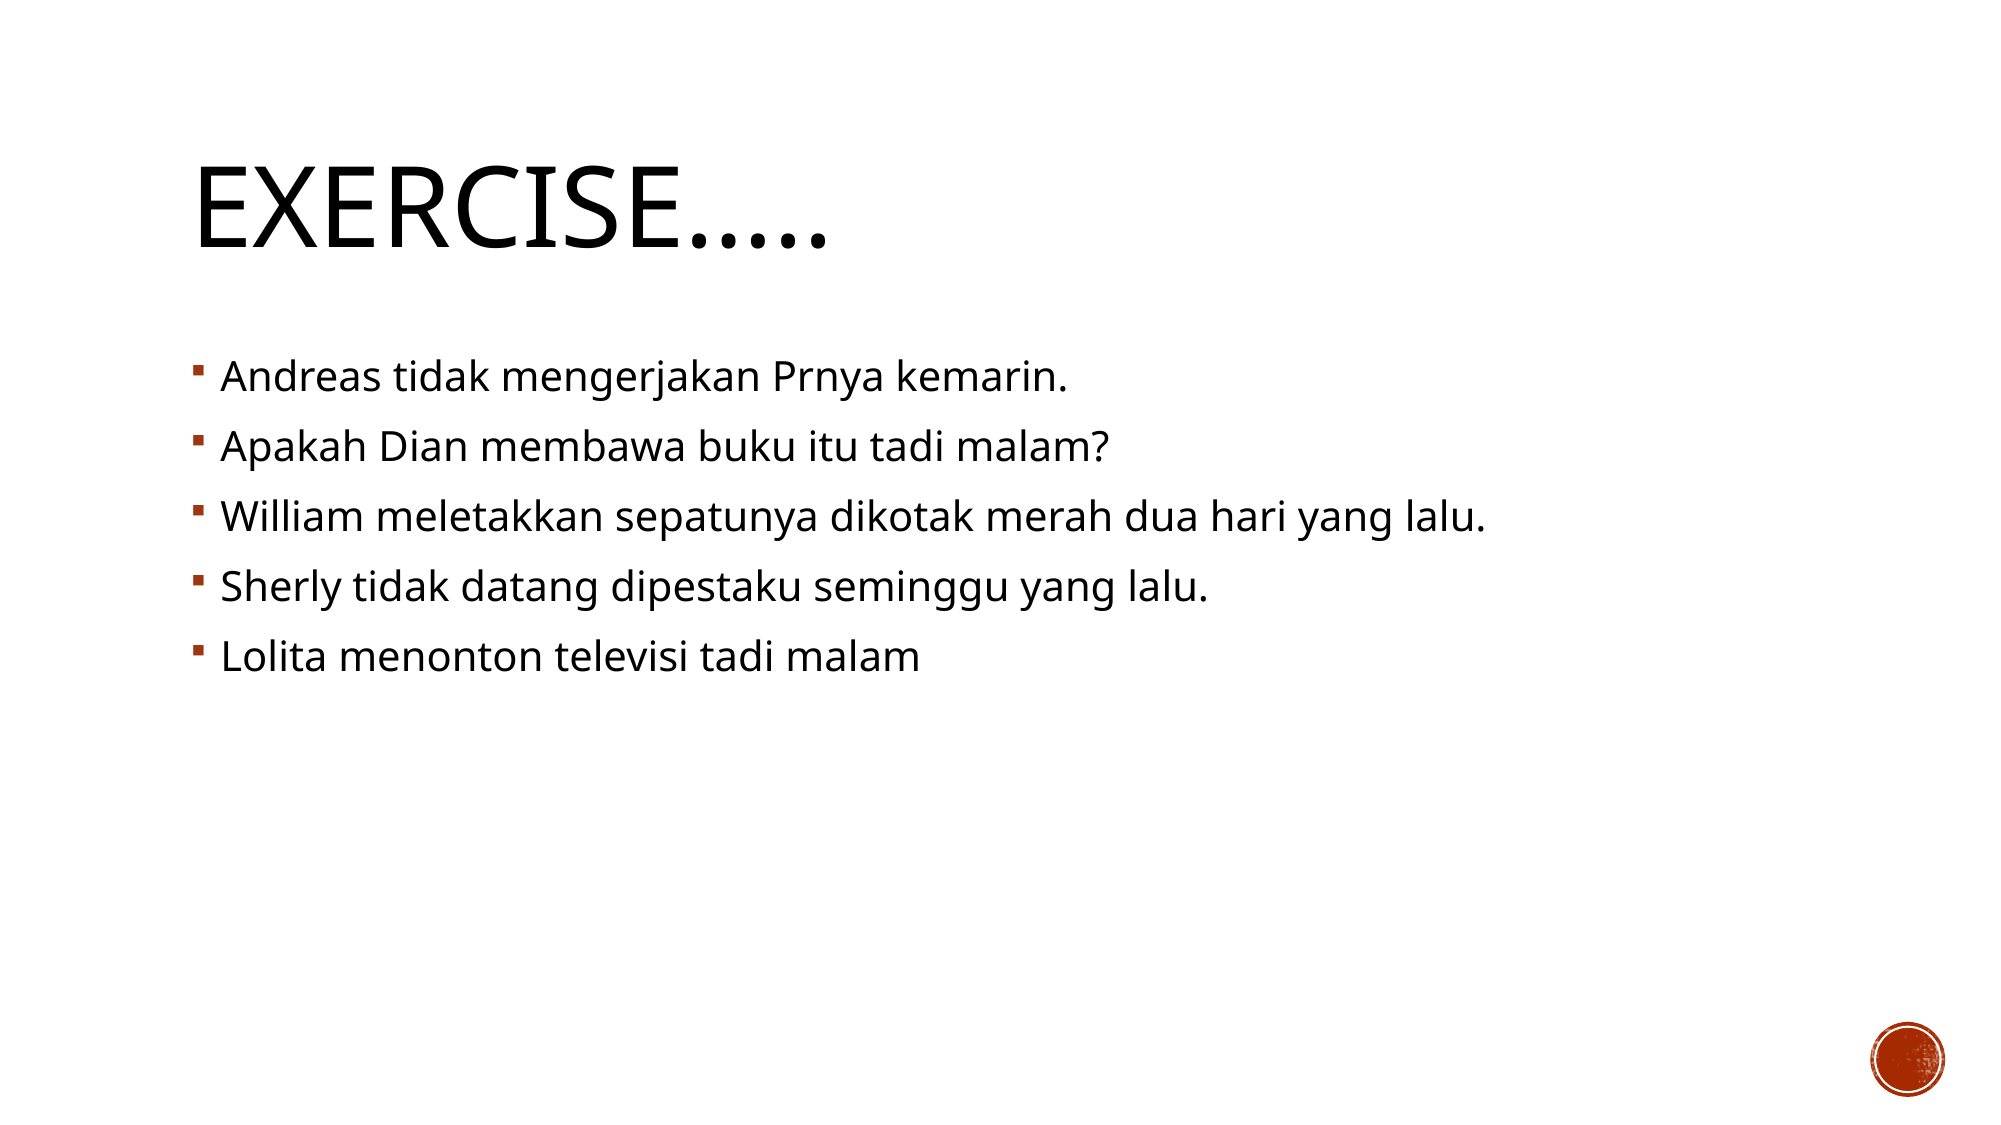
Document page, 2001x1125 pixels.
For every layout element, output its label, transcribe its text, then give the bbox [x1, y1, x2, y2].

list Andreas tidak mengerjakan Prnya kemarin. Apakah Dian membawa buku itu tadi malam? William meletakkan sepatunya dikotak merah dua hari yang lalu. Sherly tidak datang dipestaku seminggu yang lalu. Lolita menonton televisi tadi malam [175, 348, 1826, 1013]
title Exercise….. [175, 79, 1826, 344]
